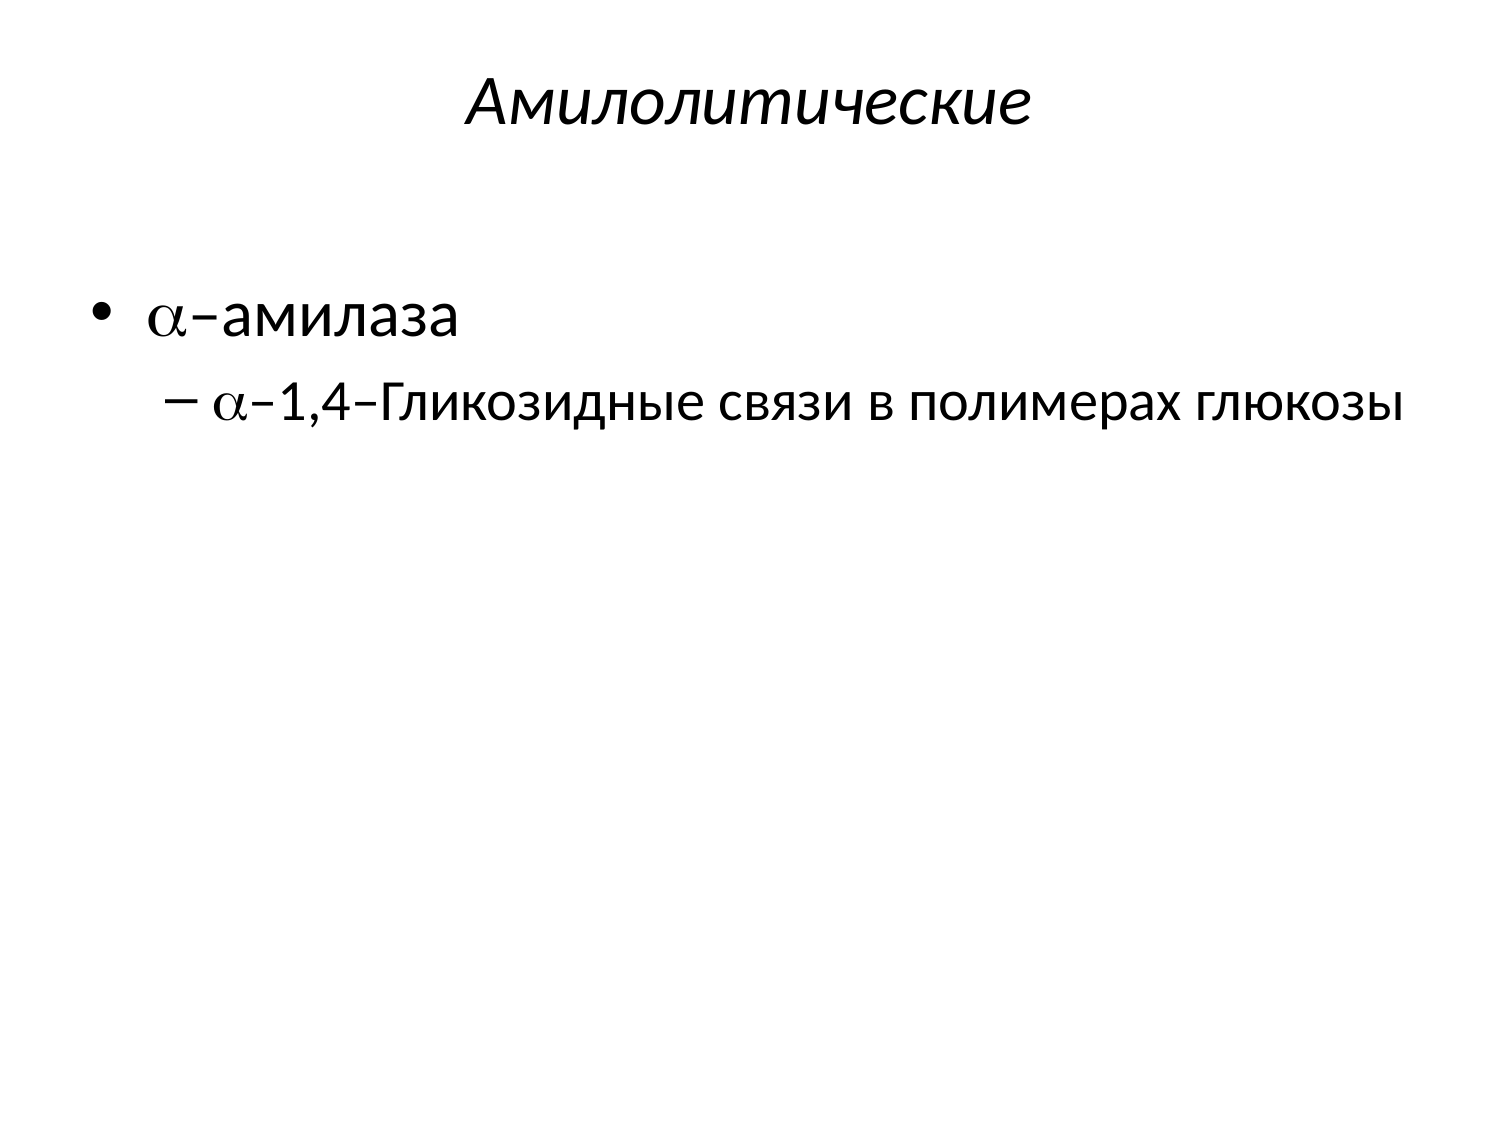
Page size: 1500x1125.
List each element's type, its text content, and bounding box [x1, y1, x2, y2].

list –амилаза –1,4–Гликозидные связи в полимерах глюкозы [75, 262, 1425, 1005]
title Амилолитические [75, 45, 1425, 233]
